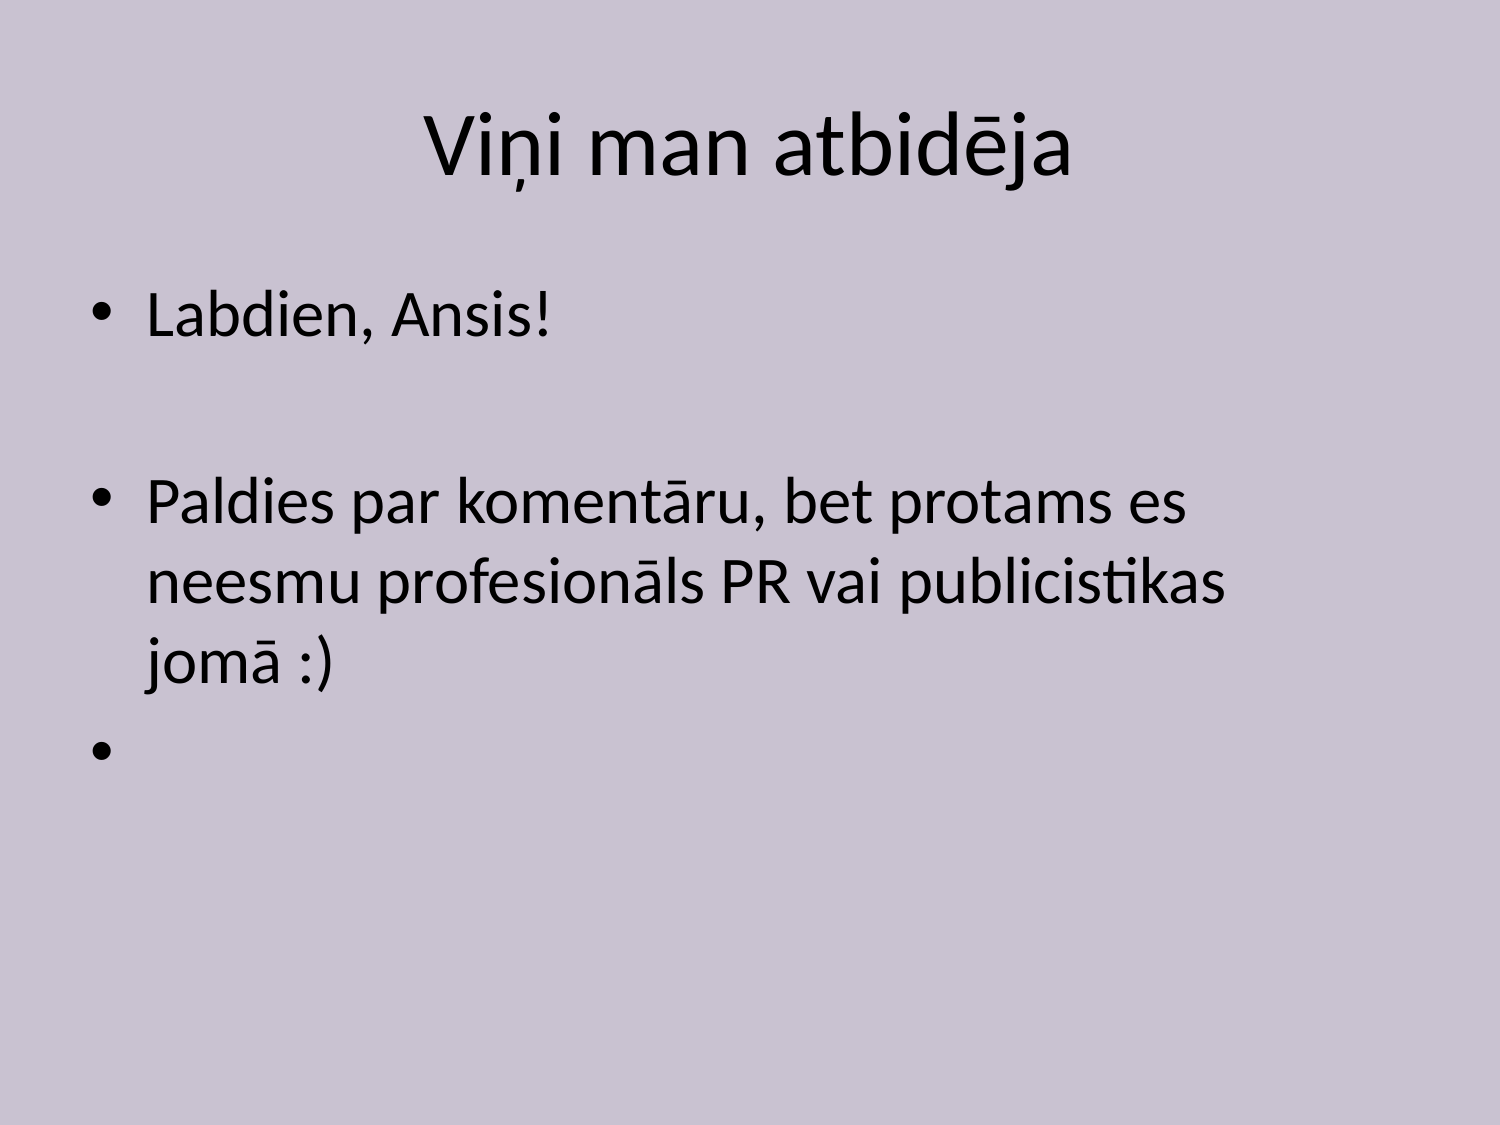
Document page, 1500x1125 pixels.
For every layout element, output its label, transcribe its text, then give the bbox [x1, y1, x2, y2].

title Viņi man atbidēja [75, 45, 1425, 233]
list Labdien, Ansis! Paldies par komentāru, bet protams es neesmu profesionāls PR vai publicistikas jomā :) [75, 262, 1425, 1005]
